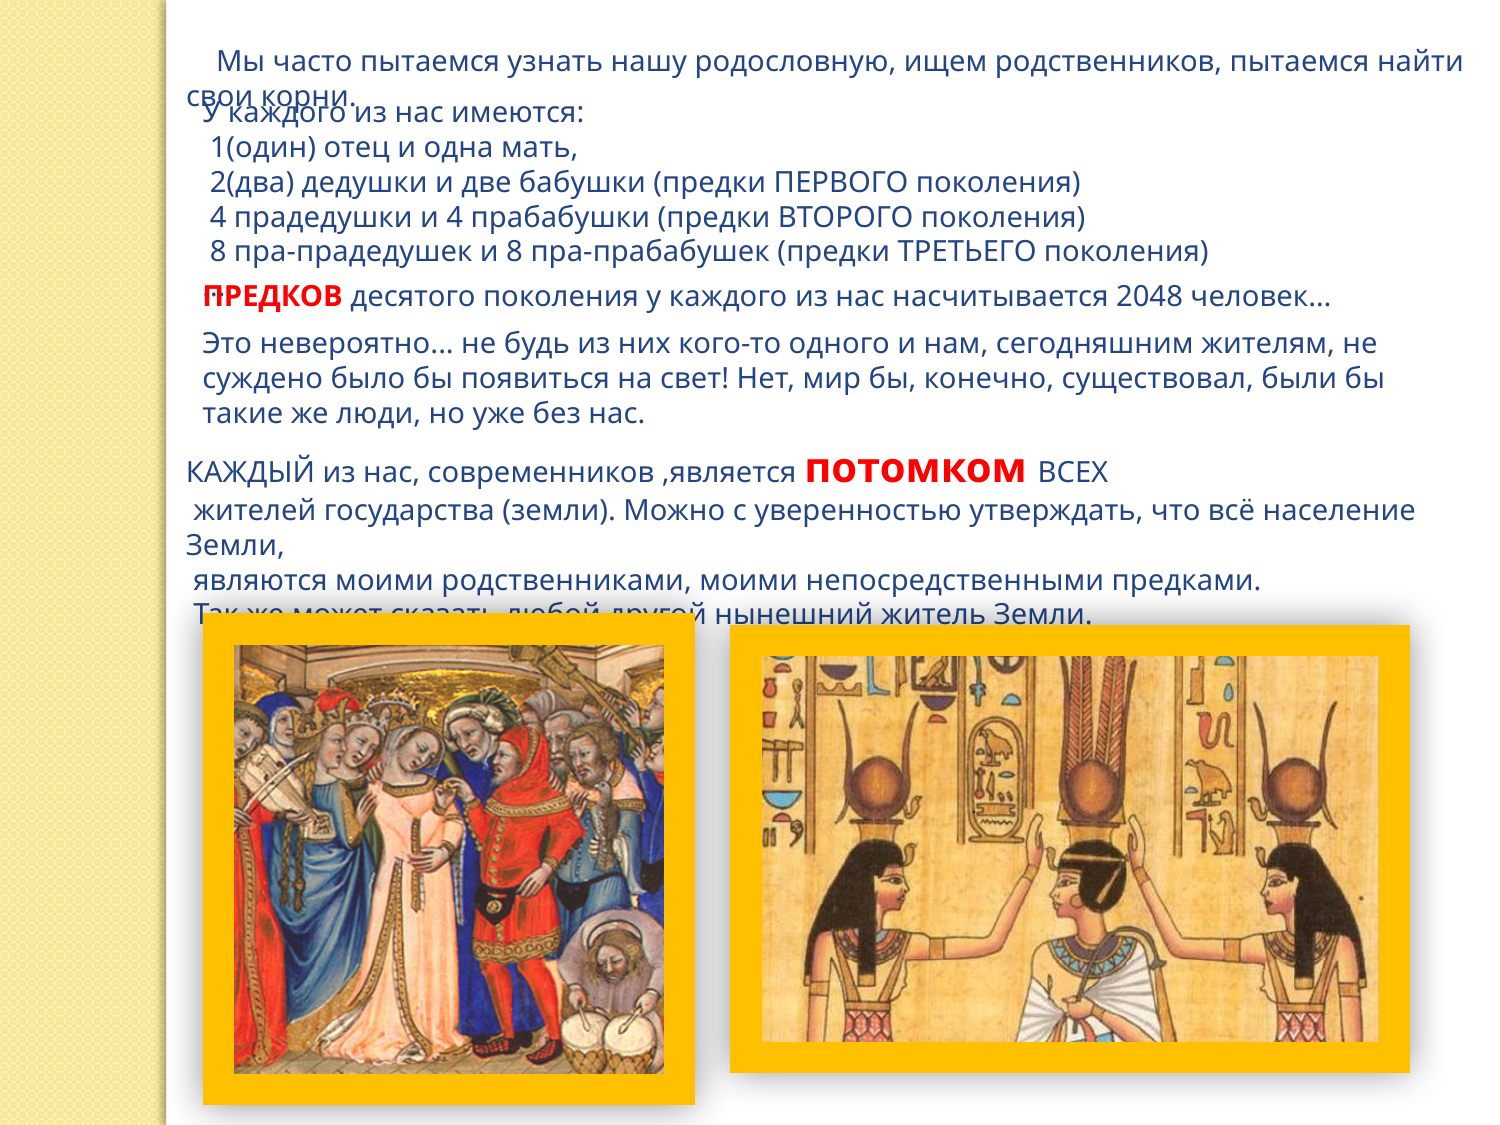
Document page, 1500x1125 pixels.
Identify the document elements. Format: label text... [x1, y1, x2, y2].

text_box Это невероятно... не будь из них кого-то одного и нам, сегодняшним жителям, не суждено было бы появиться на свет! Нет, мир бы, конечно, существовал, были бы такие же люди, но уже без нас. [187, 317, 1454, 433]
text_box Мы часто пытаемся узнать нашу родословную, ищем родственников, пытаемся найти свои корни. [171, 35, 1500, 120]
text_box КАЖДЫЙ из нас, современников ,является потомком ВСЕХ жителей государства (земли). Можно с уверенностью утверждать, что всё население Земли, являются моими родственниками, моими непосредственными предками. Так же может сказать любой другой нынешний житель Земли. [171, 433, 1465, 684]
text_box У каждого из нас имеются: 1(один) отец и одна мать, 2(два) дедушки и две бабушки (предки ПЕРВОГО поколения) 4 прадедушки и 4 прабабушки (предки ВТОРОГО поколения) 8 пра-прадедушек и 8 пра-прабабушек (предки ТРЕТЬЕГО поколения)… [187, 85, 1243, 269]
picture [234, 644, 665, 1075]
picture [761, 655, 1380, 1043]
text_box ПРЕДКОВ десятого поколения у каждого из нас насчитывается 2048 человек… [187, 269, 1500, 365]
